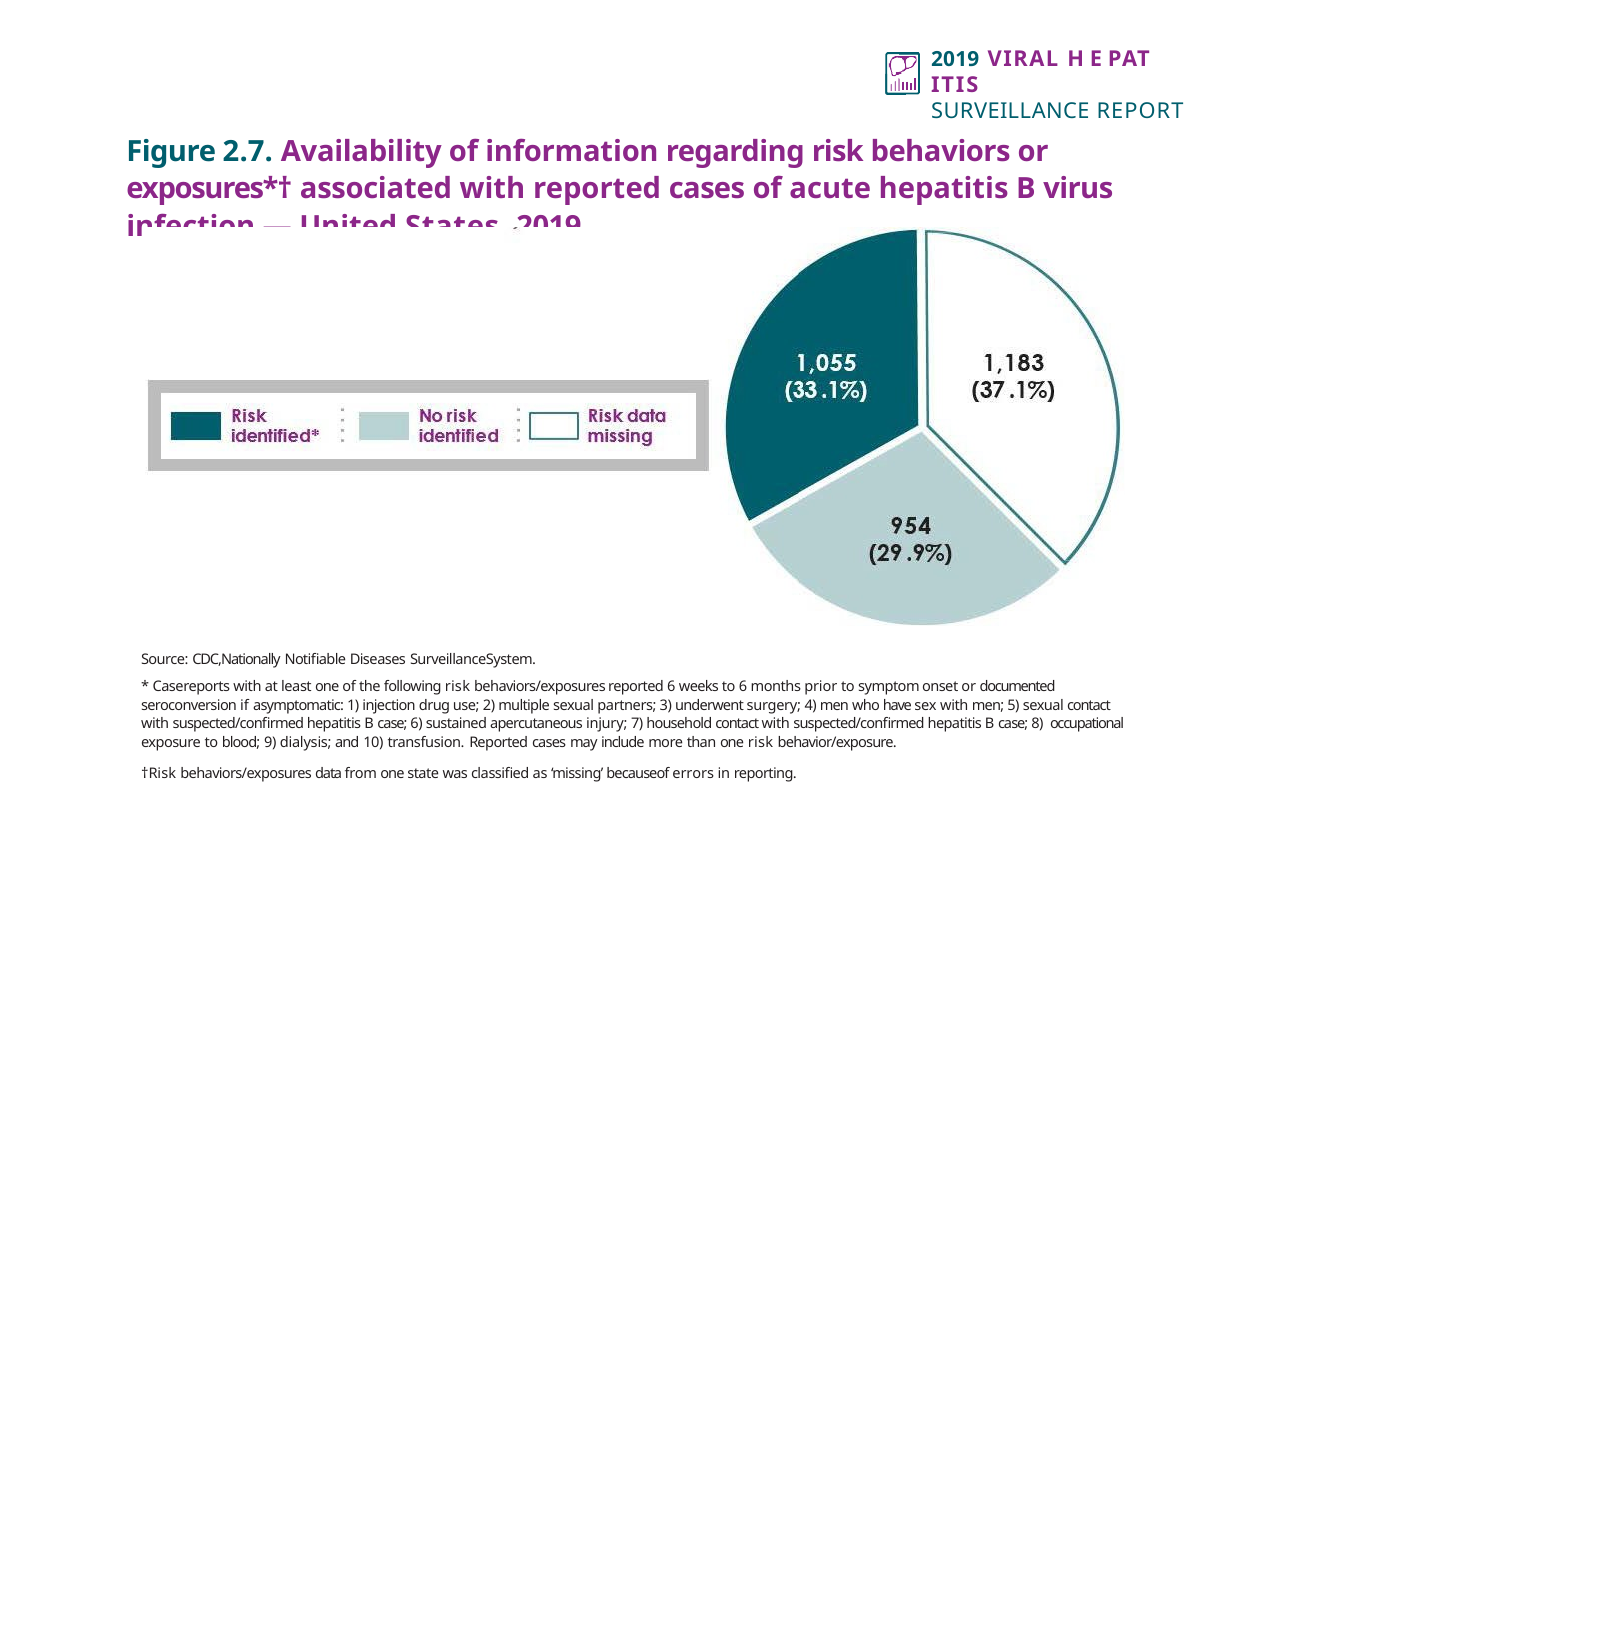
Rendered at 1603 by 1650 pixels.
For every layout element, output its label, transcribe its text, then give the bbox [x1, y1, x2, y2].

text_box 2019 VIRAL H E PAT ITIS SURVEILLANCE REPORT Figure 2.7. Availability of information regarding risk behaviors or exposures*† associated with reported cases of acute hepatitis B virus infection — United States, 2019 [124, 43, 1192, 243]
text_box [145, 227, 1125, 626]
text_box Source: CDC,Nationally Notifiable Diseases SurveillanceSystem. * Casereports with at least one of the following risk behaviors/exposures reported 6 weeks to 6 months prior to symptom onset or documented seroconversion if asymptomatic: 1) injection drug use; 2) multiple sexual partners; 3) underwent surgery; 4) men who have sex with men; 5) sexual contact with suspected/confirmed hepatitis B case; 6) sustained apercutaneous injury; 7) household contact with suspected/confirmed hepatitis B case; 8) occupational exposure to blood; 9) dialysis; and 10) transfusion. Reported cases may include more than one risk behavior/exposure. †Risk behaviors/exposures data from one state was classified as ‘missing’ becauseof errors in reporting. [138, 637, 1139, 782]
